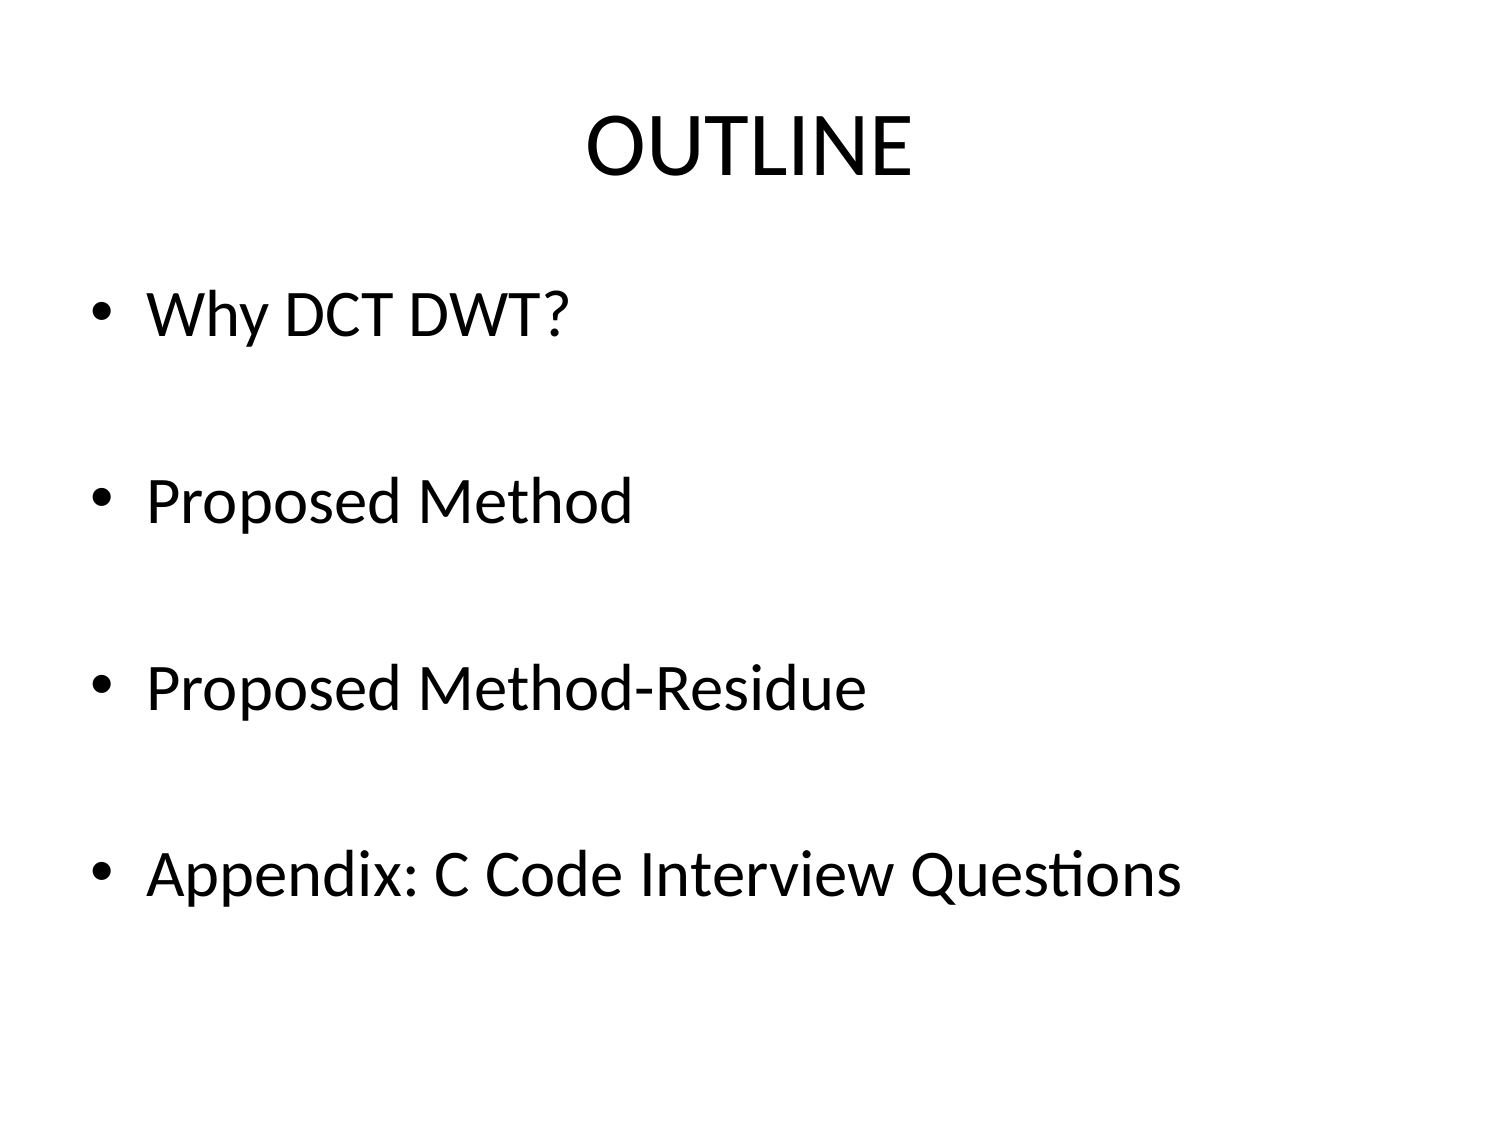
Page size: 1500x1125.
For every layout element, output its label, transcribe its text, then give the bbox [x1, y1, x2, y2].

list Why DCT DWT? Proposed Method Proposed Method-Residue Appendix: C Code Interview Questions [75, 262, 1425, 1005]
title OUTLINE [75, 45, 1425, 233]
